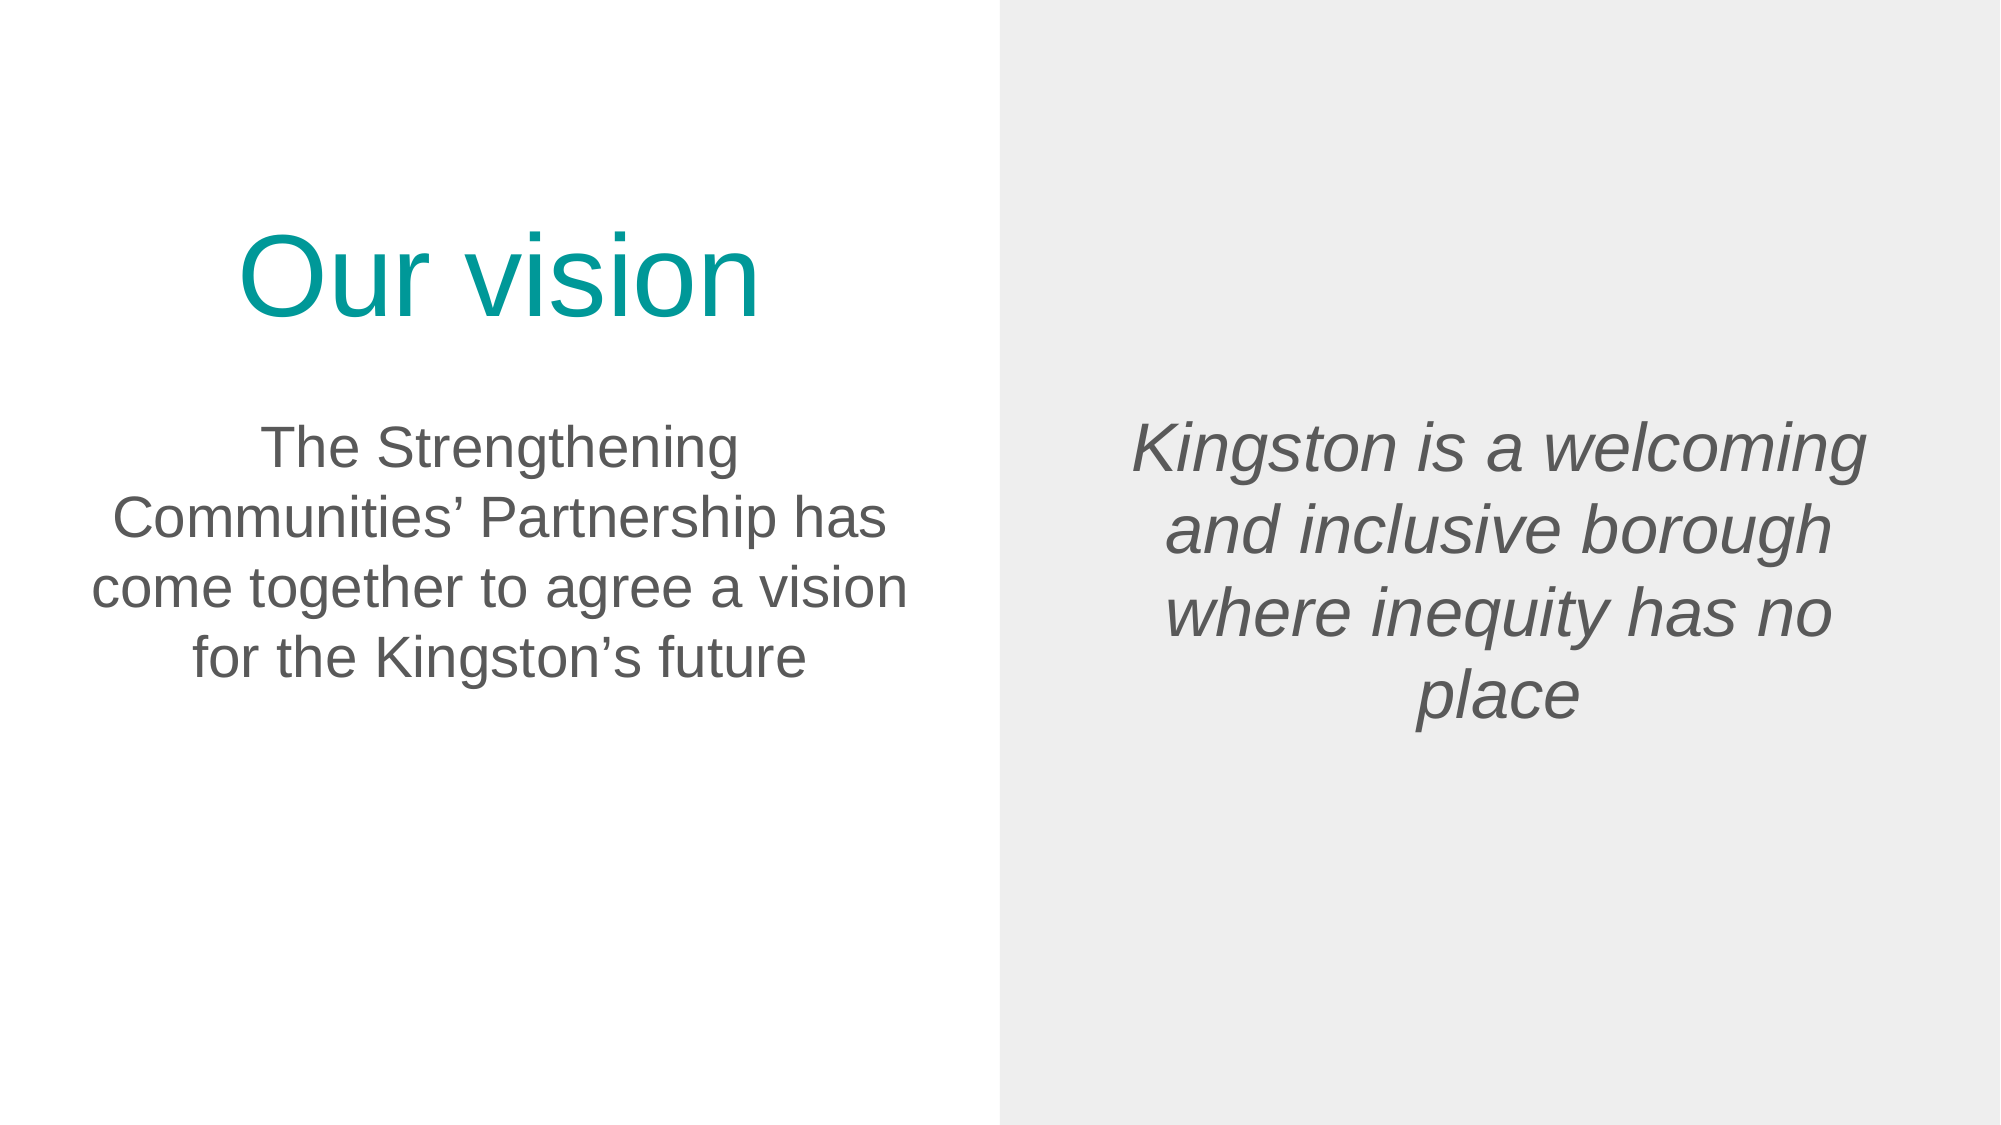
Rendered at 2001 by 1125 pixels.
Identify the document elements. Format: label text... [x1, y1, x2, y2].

subtitle The Strengthening Communities’ Partnership has come together to agree a vision for the Kingston’s future [58, 389, 943, 1075]
list Kingston is a welcoming and inclusive borough where inequity has no place [1080, 60, 1920, 1075]
title Our vision [58, 35, 943, 361]
